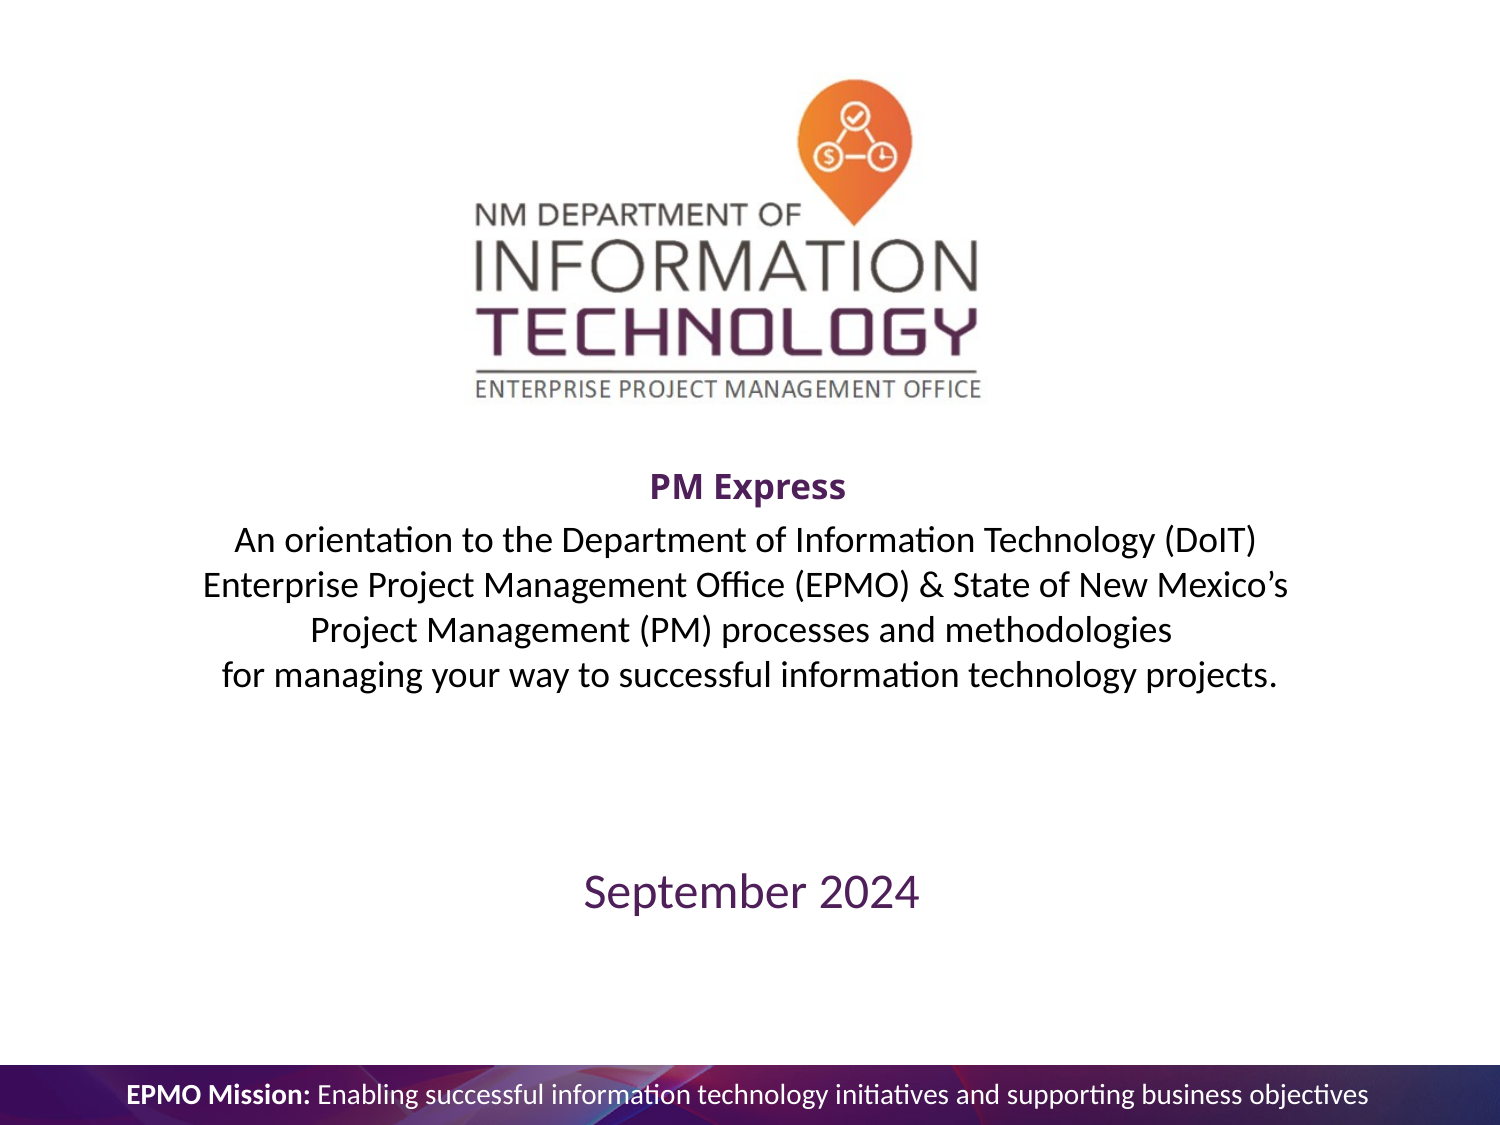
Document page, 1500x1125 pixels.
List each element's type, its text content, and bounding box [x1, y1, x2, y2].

text_box September 2024 [7, 850, 1496, 926]
picture [0, 1065, 1500, 1125]
text_box EPMO Mission: Enabling successful information technology initiatives and supporting business objectives [0, 1067, 1499, 1118]
picture [463, 55, 993, 408]
text_box An orientation to the Department of Information Technology (DoIT) Enterprise Project Management Office (EPMO) & State of New Mexico’s Project Management (PM) processes and methodologies for managing your way to successful information technology projects. [6, 534, 1495, 702]
text_box PM Express [0, 435, 1499, 534]
